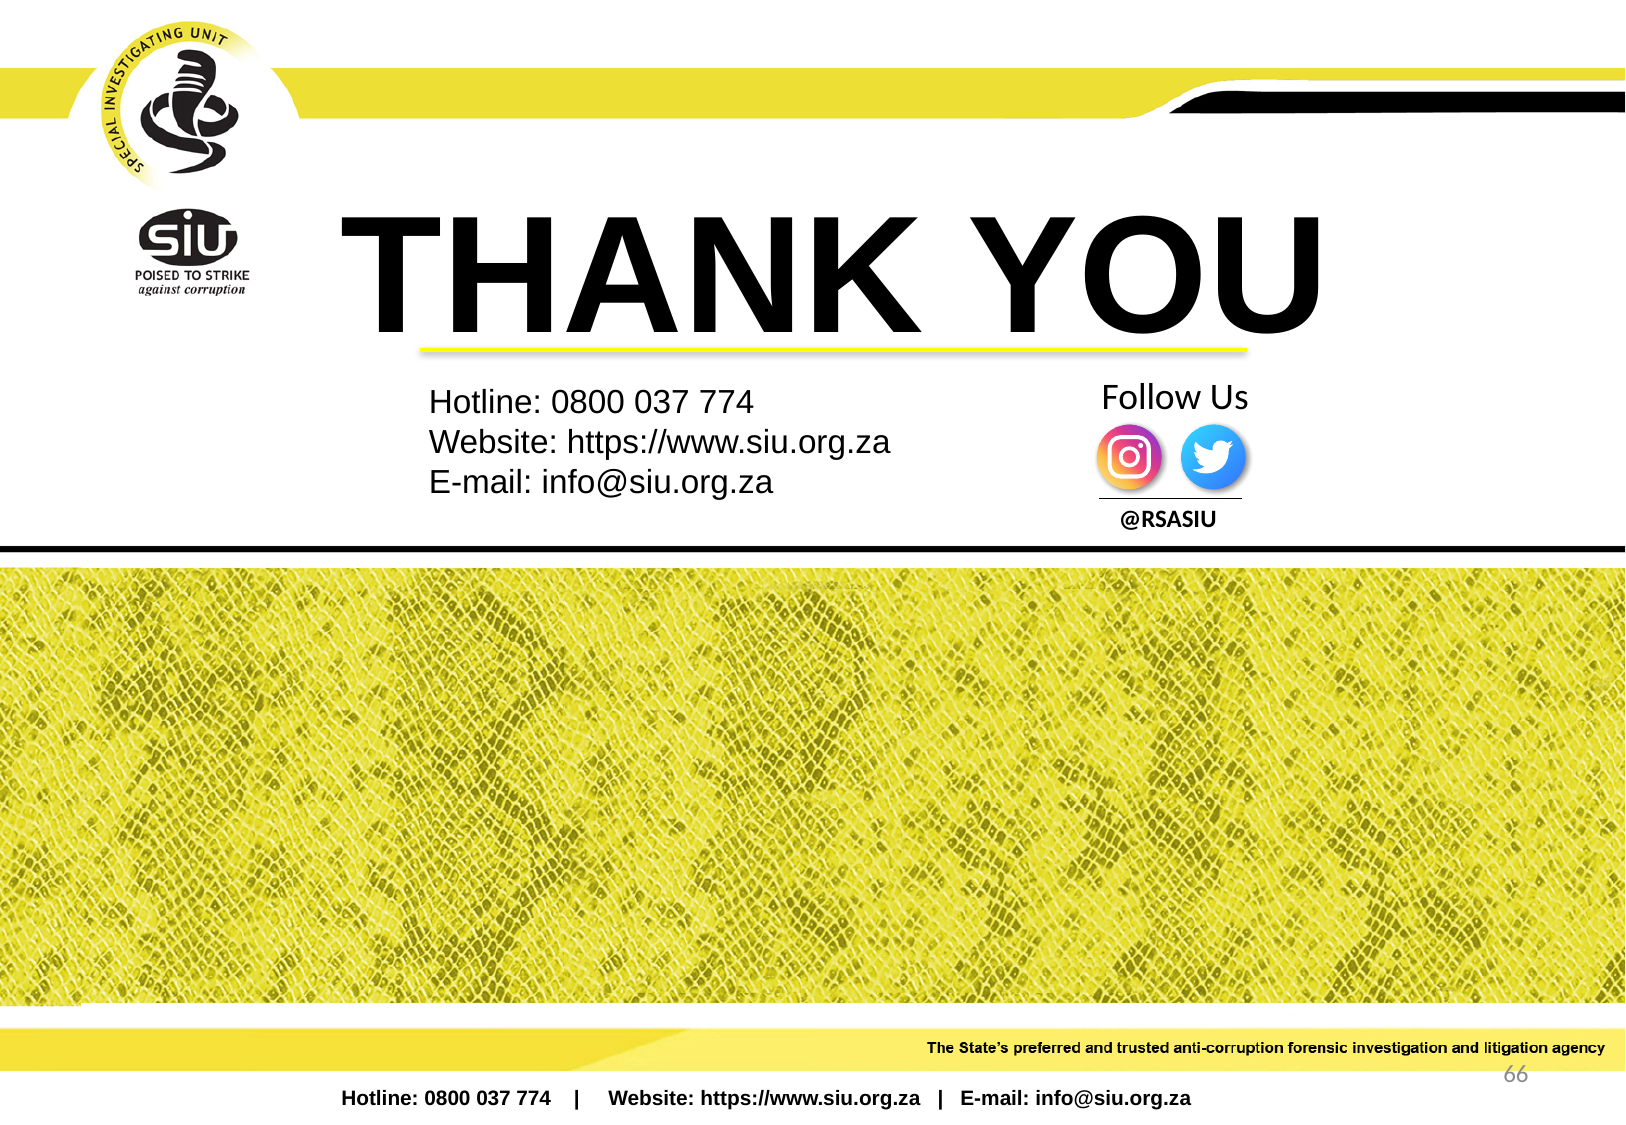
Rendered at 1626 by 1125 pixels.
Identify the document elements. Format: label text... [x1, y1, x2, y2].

text_box THANK YOU [46, 158, 1624, 374]
picture [0, 0, 1626, 1125]
text_box Hotline: 0800 037 774 | Website: https://www.siu.org.za | E-mail: info@siu.org.za [326, 1077, 1532, 1118]
text_box Follow Us [1086, 364, 1275, 425]
slide_number 66 [1164, 1042, 1544, 1103]
text_box Hotline: 0800 037 774 Website: https://www.siu.org.za E-mail: info@siu.org.za [414, 372, 1005, 508]
text_box @RSASIU [1104, 494, 1292, 540]
